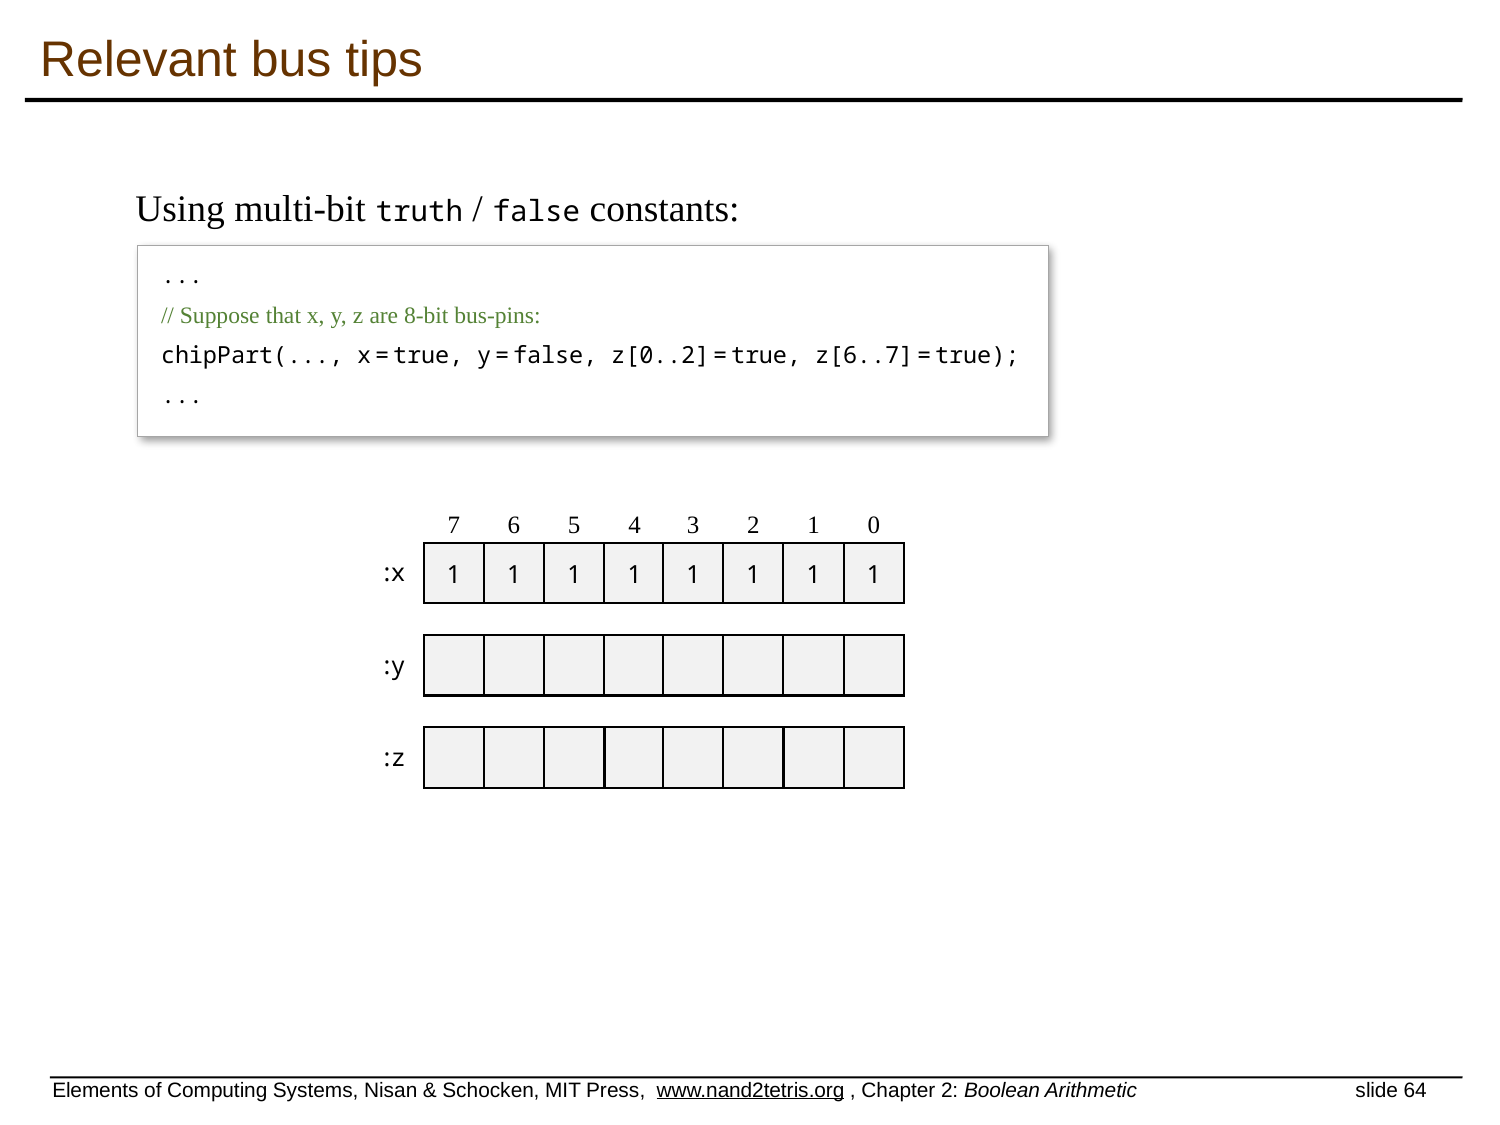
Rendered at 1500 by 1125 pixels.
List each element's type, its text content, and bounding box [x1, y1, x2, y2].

text_box 1 [423, 542, 483, 604]
text_box [483, 634, 545, 696]
text_box 1 [604, 542, 662, 604]
text_box 1 [784, 492, 843, 542]
text_box [723, 727, 784, 788]
text_box [662, 634, 723, 696]
text_box [604, 634, 662, 696]
text_box [784, 634, 843, 696]
text_box [545, 727, 604, 788]
text_box [843, 634, 904, 696]
text_box 1 [662, 542, 723, 604]
text_box 7 [423, 492, 483, 542]
text_box 1 [545, 542, 604, 604]
text_box [484, 727, 545, 788]
text_box 4 [604, 492, 662, 542]
text_box Using multi-bit truth / false constants: [120, 175, 1049, 227]
text_box 6 [483, 492, 545, 542]
text_box [843, 727, 904, 788]
text_box [784, 727, 843, 788]
text_box Relevant bus tips [24, 12, 1463, 100]
text_box 1 [483, 542, 545, 604]
text_box [723, 634, 784, 696]
text_box [663, 727, 723, 788]
text_box x: [306, 541, 421, 603]
text_box 0 [843, 492, 904, 542]
text_box 1 [843, 542, 904, 604]
text_box [545, 634, 604, 696]
text_box z: [306, 726, 421, 787]
text_box 1 [723, 542, 784, 604]
text_box 1 [784, 542, 843, 604]
text_box [423, 634, 483, 696]
text_box y: [306, 633, 421, 695]
text_box 5 [545, 492, 604, 542]
text_box 3 [662, 492, 723, 542]
text_box [604, 727, 663, 788]
text_box ... // Suppose that x, y, z are 8-bit bus-pins: chipPart(..., x = true, y = false, z[0..2] = true, z[6..7] = true); ... [137, 245, 1049, 437]
text_box 2 [723, 492, 784, 542]
text_box [423, 727, 484, 788]
